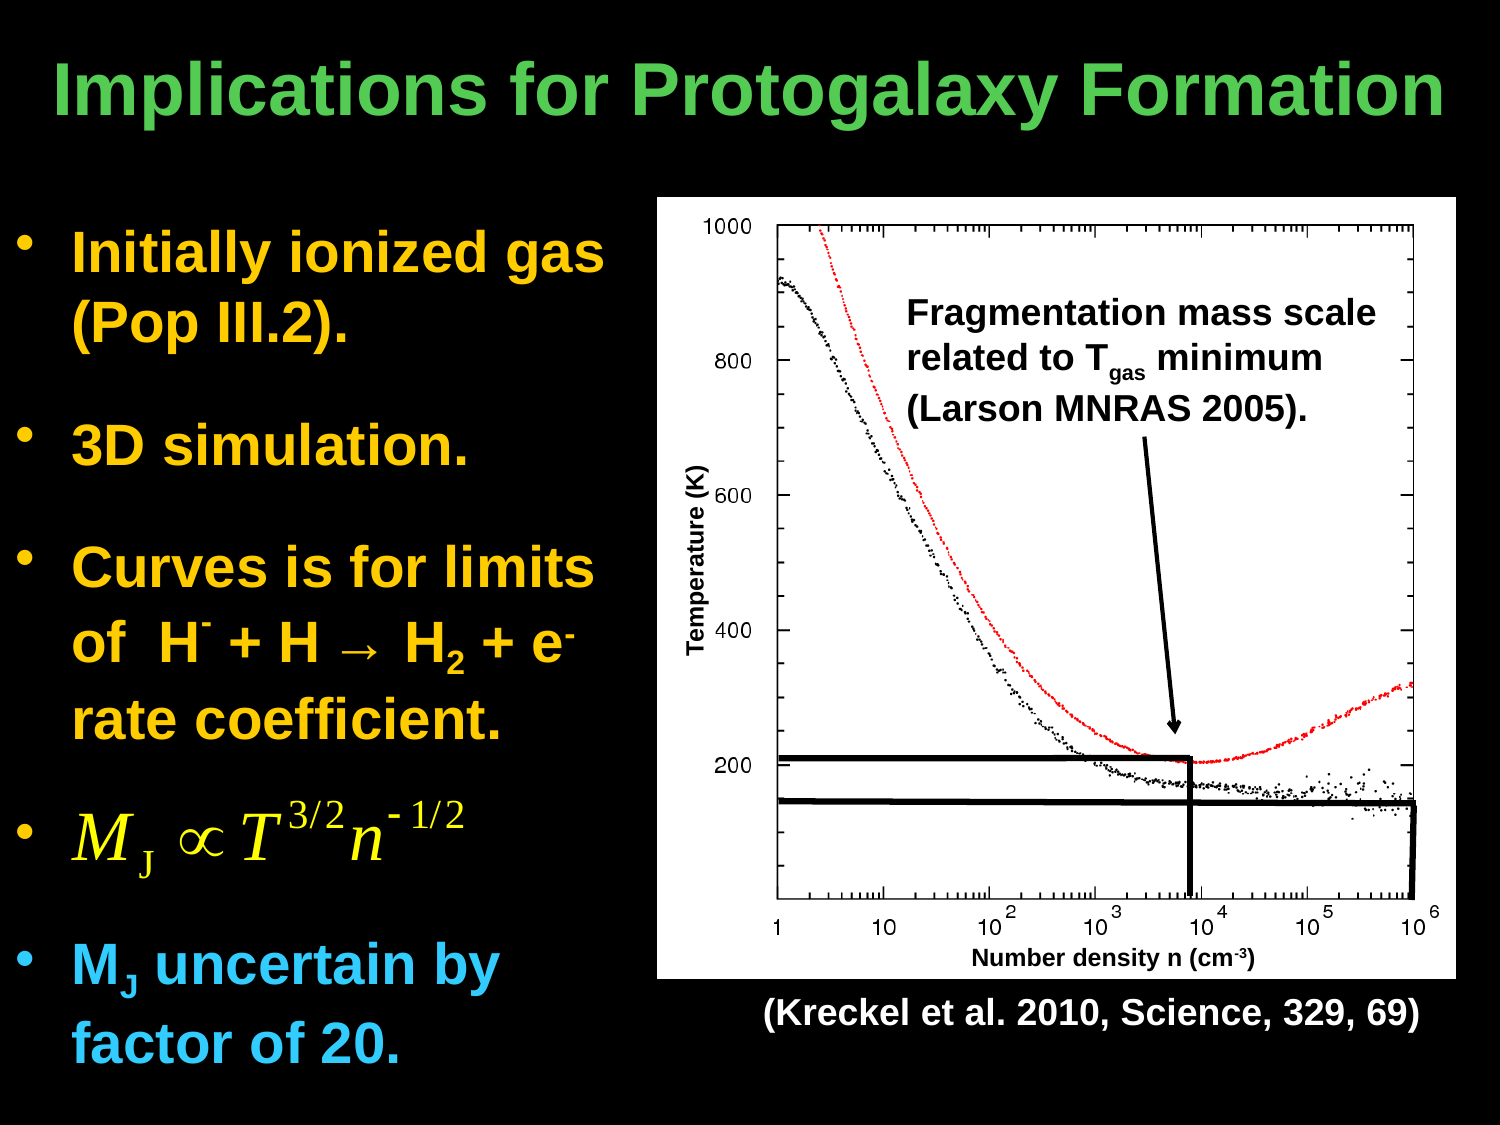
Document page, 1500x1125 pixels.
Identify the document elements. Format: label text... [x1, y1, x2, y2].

picture [656, 196, 1457, 980]
list Initially ionized gas (Pop III.2). 3D simulation. Curves is for limits of H- + H → H2 + e- rate coefficient. MJ uncertain by factor of 20. [0, 206, 676, 1098]
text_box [891, 280, 1398, 735]
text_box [60, 783, 479, 896]
title Implications for Protogalaxy Formation [24, 18, 1476, 153]
text_box (Kreckel et al. 2010, Science, 329, 69) [748, 987, 1436, 1041]
